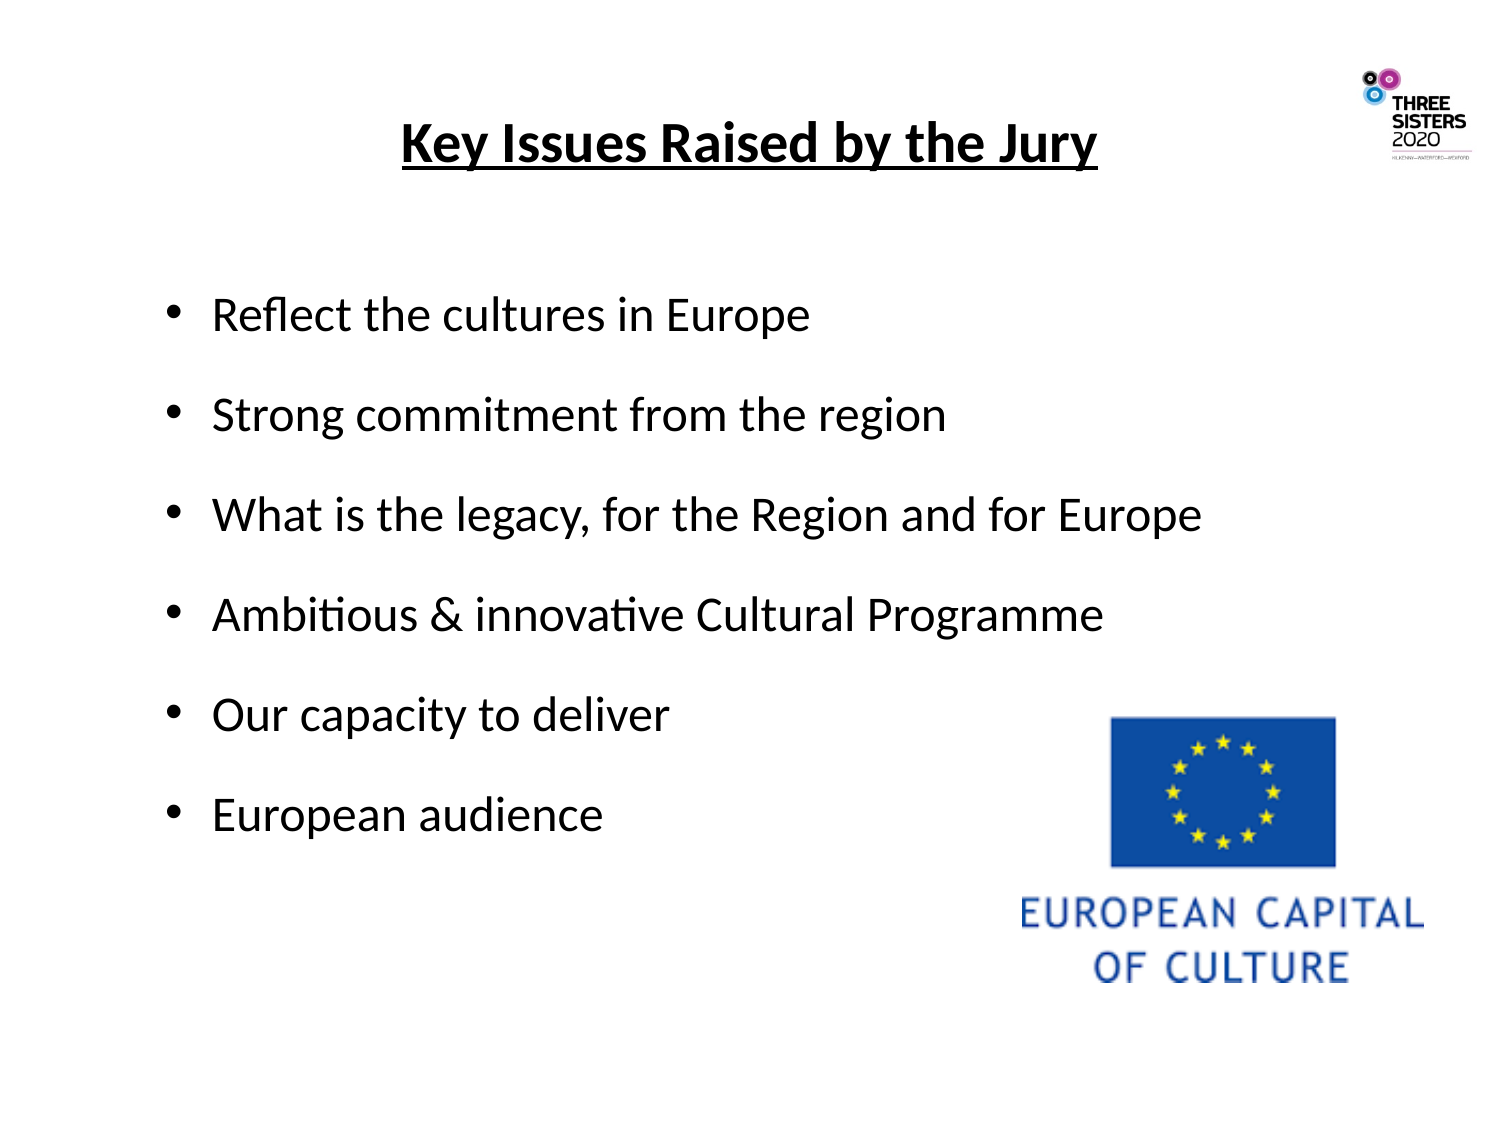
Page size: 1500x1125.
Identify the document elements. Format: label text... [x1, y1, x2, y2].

picture [1022, 715, 1424, 983]
title Key Issues Raised by the Jury [75, 45, 1425, 233]
list Reflect the cultures in Europe Strong commitment from the region What is the legacy, for the Region and for Europe Ambitious & innovative Cultural Programme Our capacity to deliver European audience [75, 243, 1235, 1047]
picture [1334, 42, 1500, 197]
